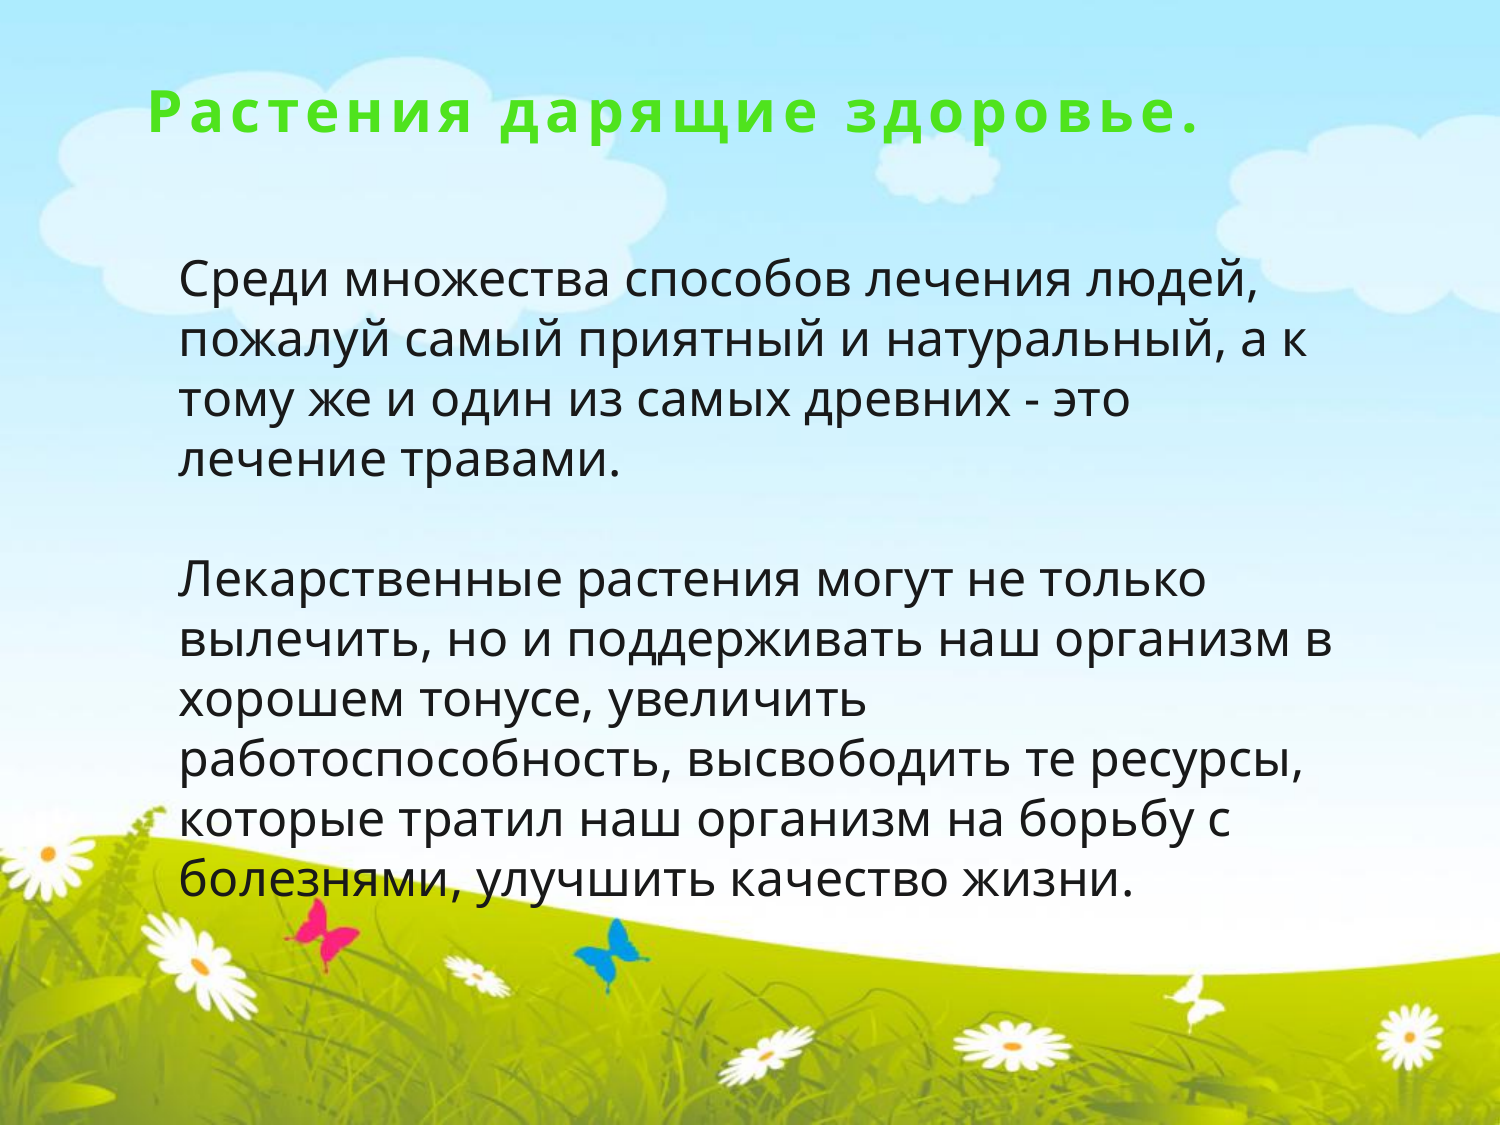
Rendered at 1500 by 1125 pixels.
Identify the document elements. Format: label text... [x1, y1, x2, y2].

text_box Растения дарящие здоровье. [100, 66, 1247, 152]
text_box Среди множества способов лечения людей, пожалуй самый приятный и натуральный, а к тому же и один из самых древних - это лечение травами. Лекарственные растения могут не только вылечить, но и поддерживать наш организм в хорошем тонусе, увеличить работоспособность, высвободить те ресурсы, которые тратил наш организм на борьбу с болезнями, улучшить качество жизни. [164, 238, 1360, 1079]
picture [0, 0, 1500, 1125]
